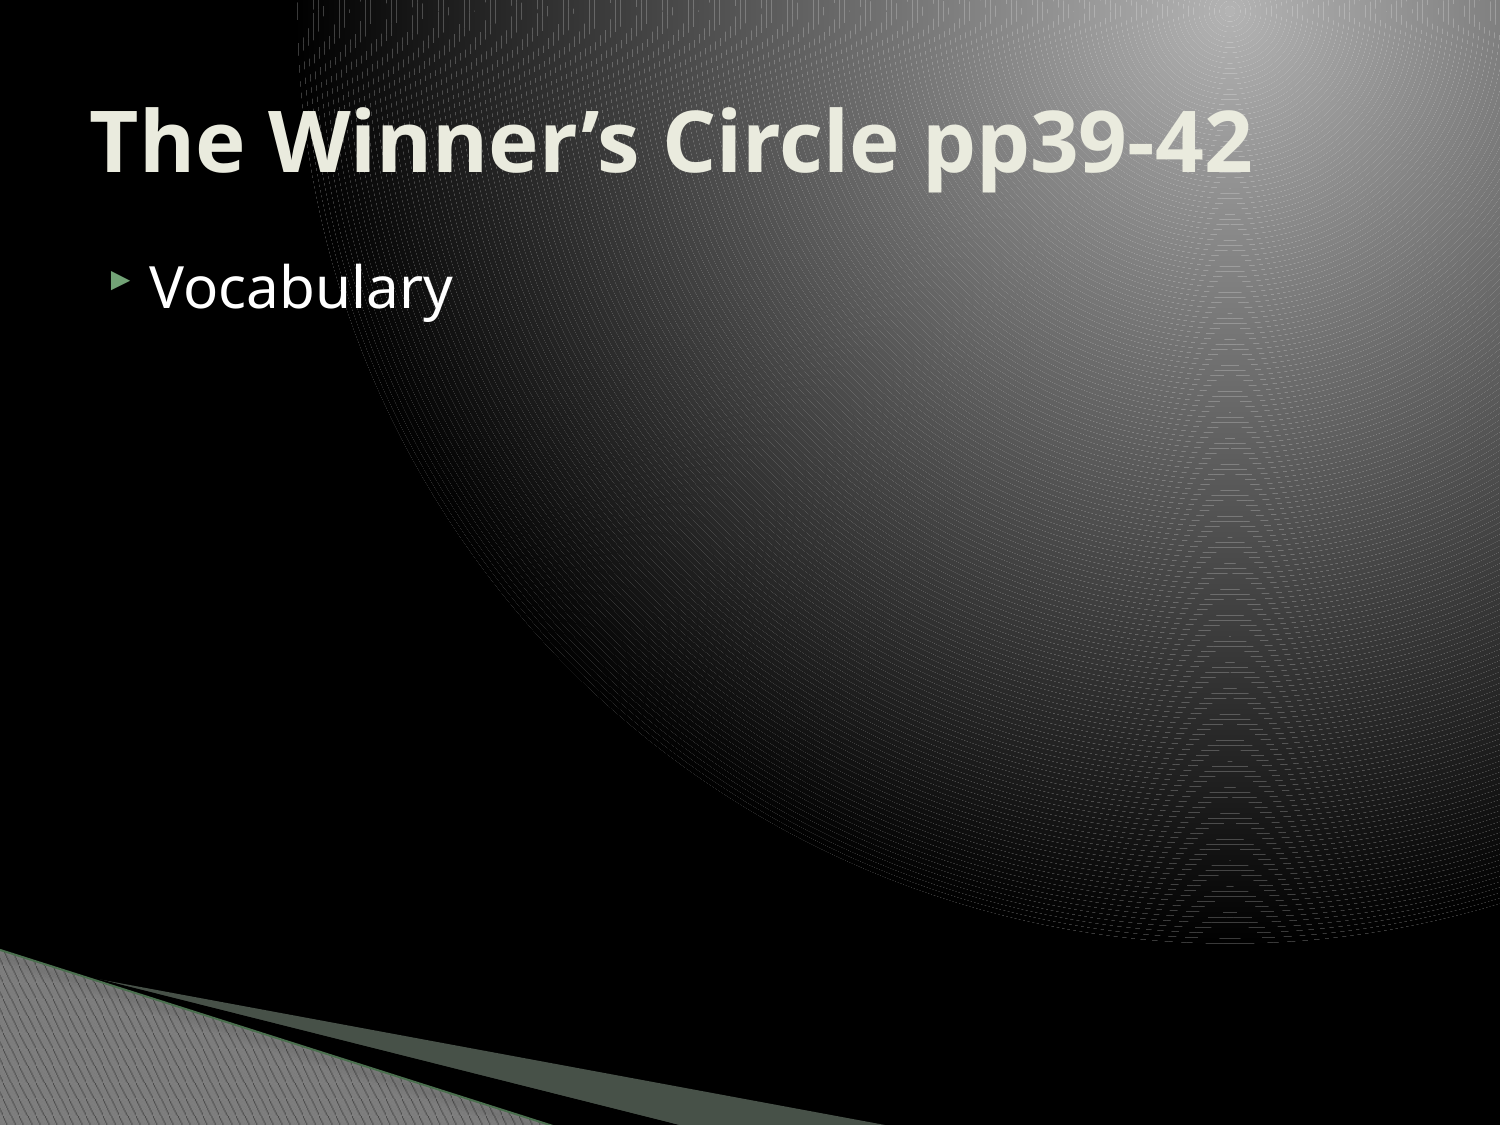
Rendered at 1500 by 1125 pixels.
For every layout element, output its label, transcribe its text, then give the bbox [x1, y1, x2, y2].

list Vocabulary [75, 243, 738, 986]
picture [0, 952, 543, 1125]
title The Winner’s Circle pp39-42 [75, 45, 1425, 233]
